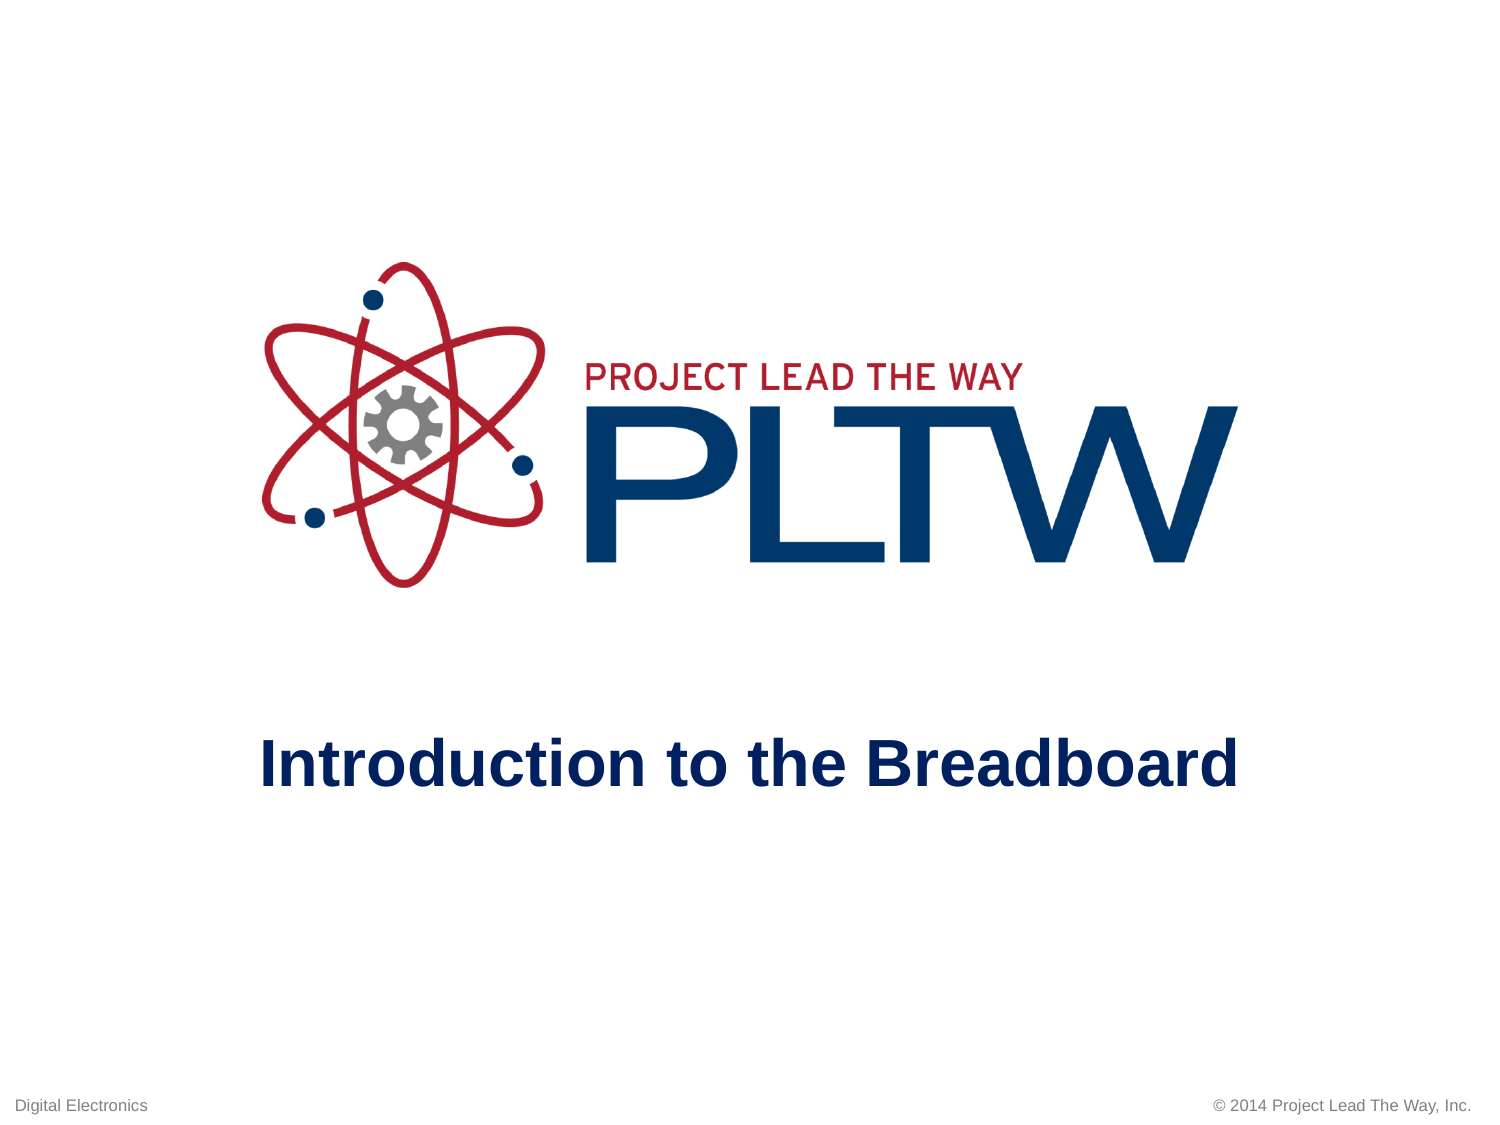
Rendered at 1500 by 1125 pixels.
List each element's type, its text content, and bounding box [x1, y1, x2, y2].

text_box © 2014 Project Lead The Way, Inc. [1124, 1087, 1488, 1125]
text_box Digital Electronics [0, 1087, 363, 1125]
picture [262, 262, 1238, 588]
text_box Introduction to the Breadboard [224, 712, 1275, 850]
